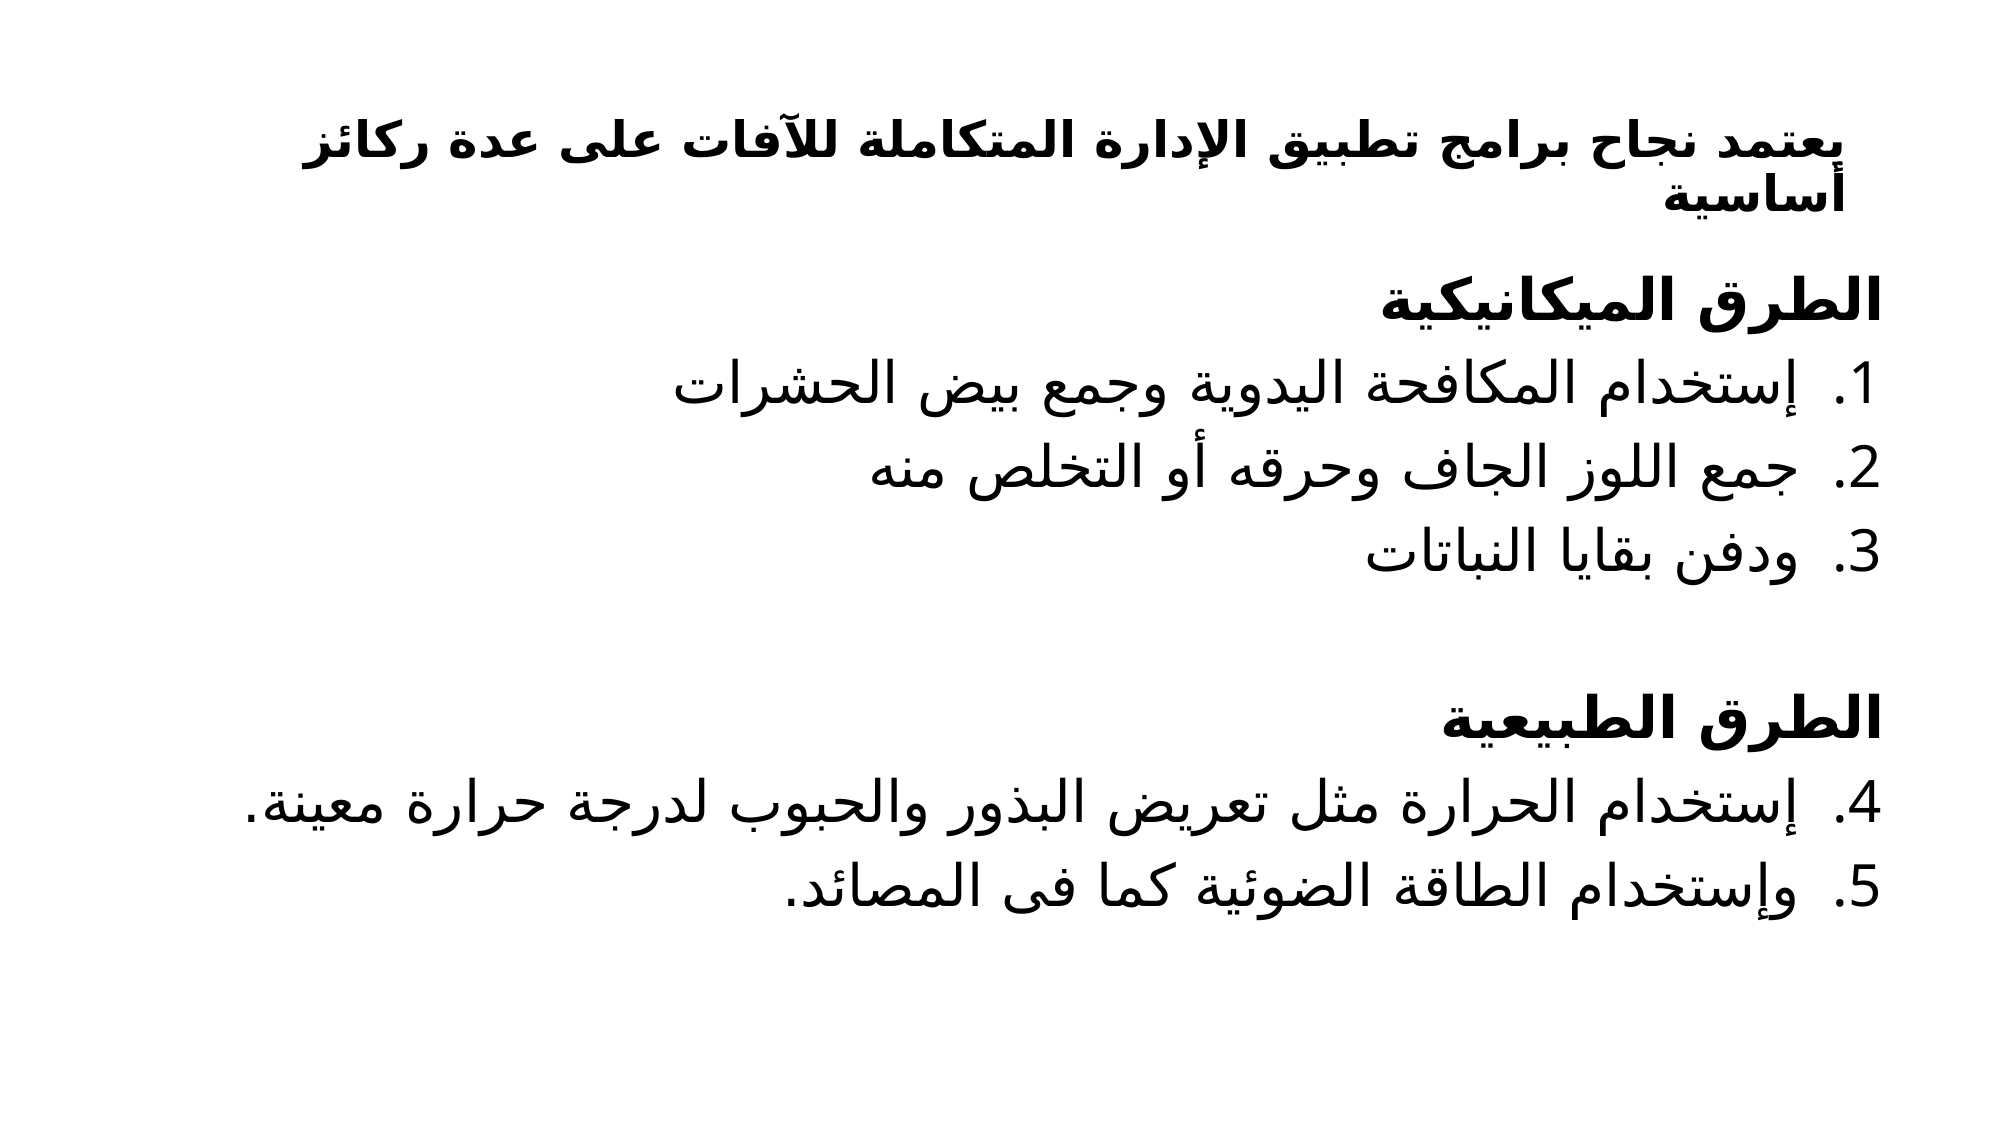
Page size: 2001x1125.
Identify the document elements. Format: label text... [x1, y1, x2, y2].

list الطرق الميكانيكية إستخدام المكافحة اليدوية وجمع بيض الحشرات جمع اللوز الجاف وحرقه أو التخلص منه ودفن بقايا النباتات الطرق الطبيعية إستخدام الحرارة مثل تعريض البذور والحبوب لدرجة حرارة معينة. وإستخدام الطاقة الضوئية كما فى المصائد. [99, 262, 1900, 1050]
title يعتمد نجاح برامج تطبيق الإدارة المتكاملة للآفات على عدة ركائز أساسية [137, 59, 1863, 262]
